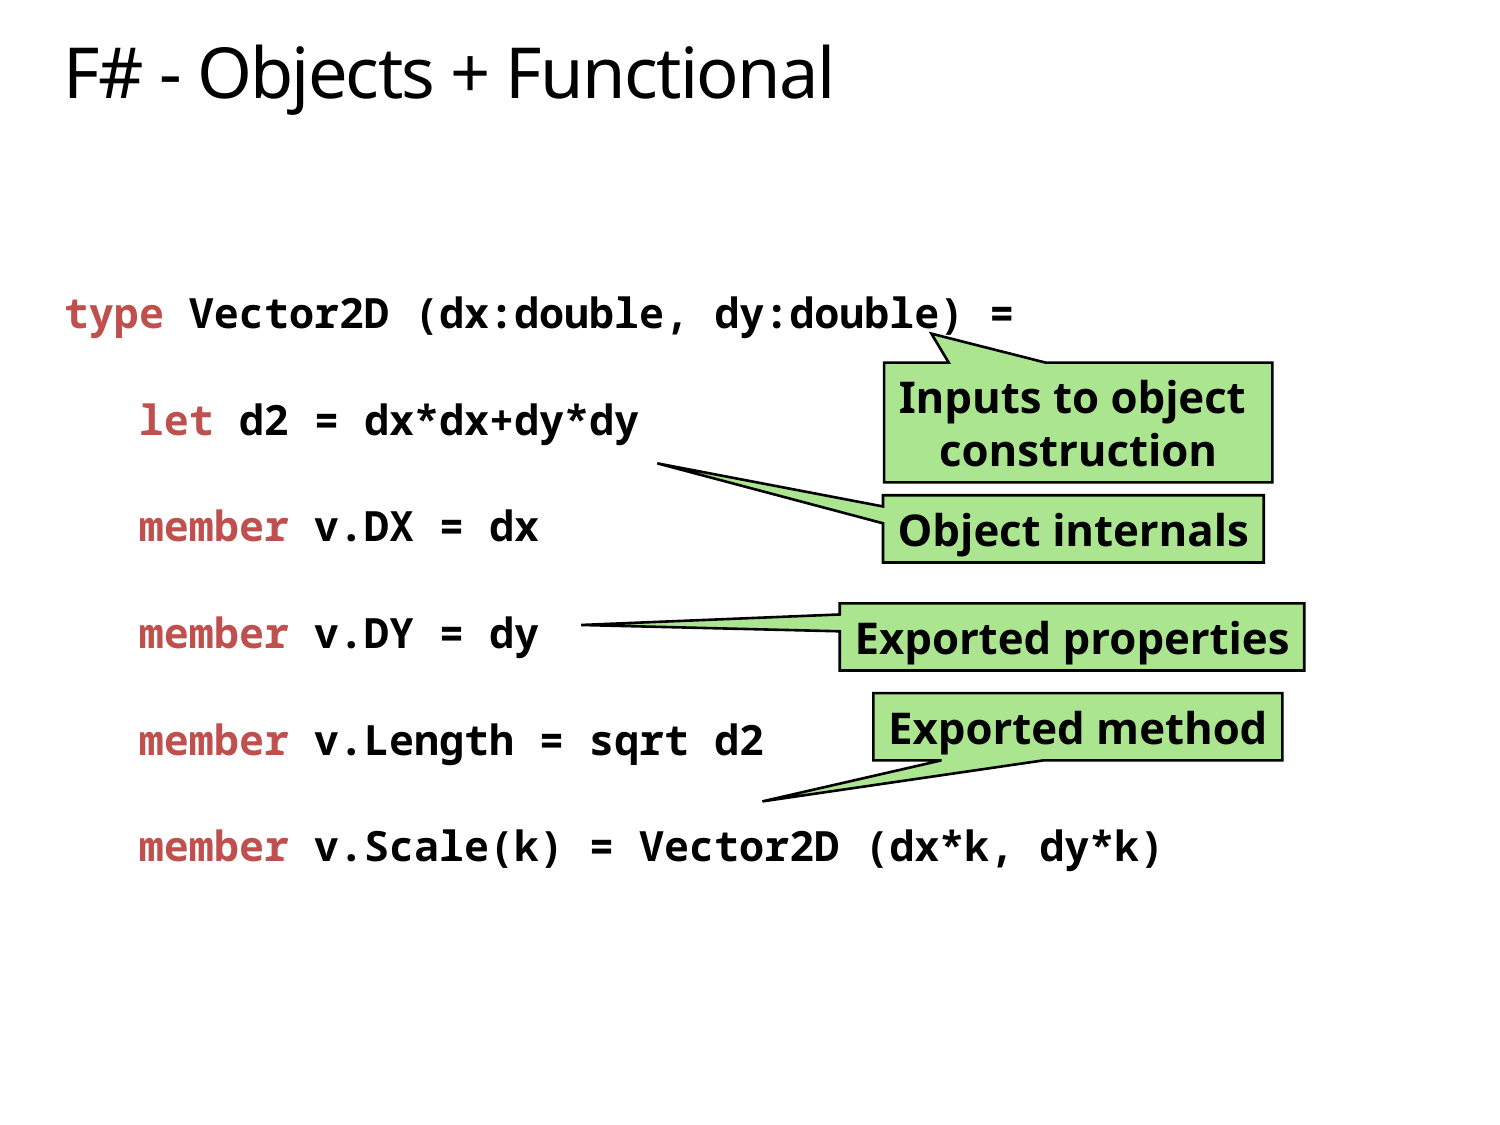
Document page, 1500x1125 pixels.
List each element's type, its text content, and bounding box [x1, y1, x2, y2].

text_box Exported method [762, 693, 1283, 802]
title F# - Objects + Functional [63, 37, 1436, 115]
text_box Inputs to object construction [884, 333, 1273, 483]
text_box Exported properties [581, 603, 1305, 671]
list type Vector2D (dx:double, dy:double) = let d2 = dx*dx+dy*dy member v.DX = dx member v.DY = dy member v.Length = sqrt d2 member v.Scale(k) = Vector2D (dx*k, dy*k) [63, 292, 1474, 888]
text_box Object internals [657, 463, 1264, 563]
